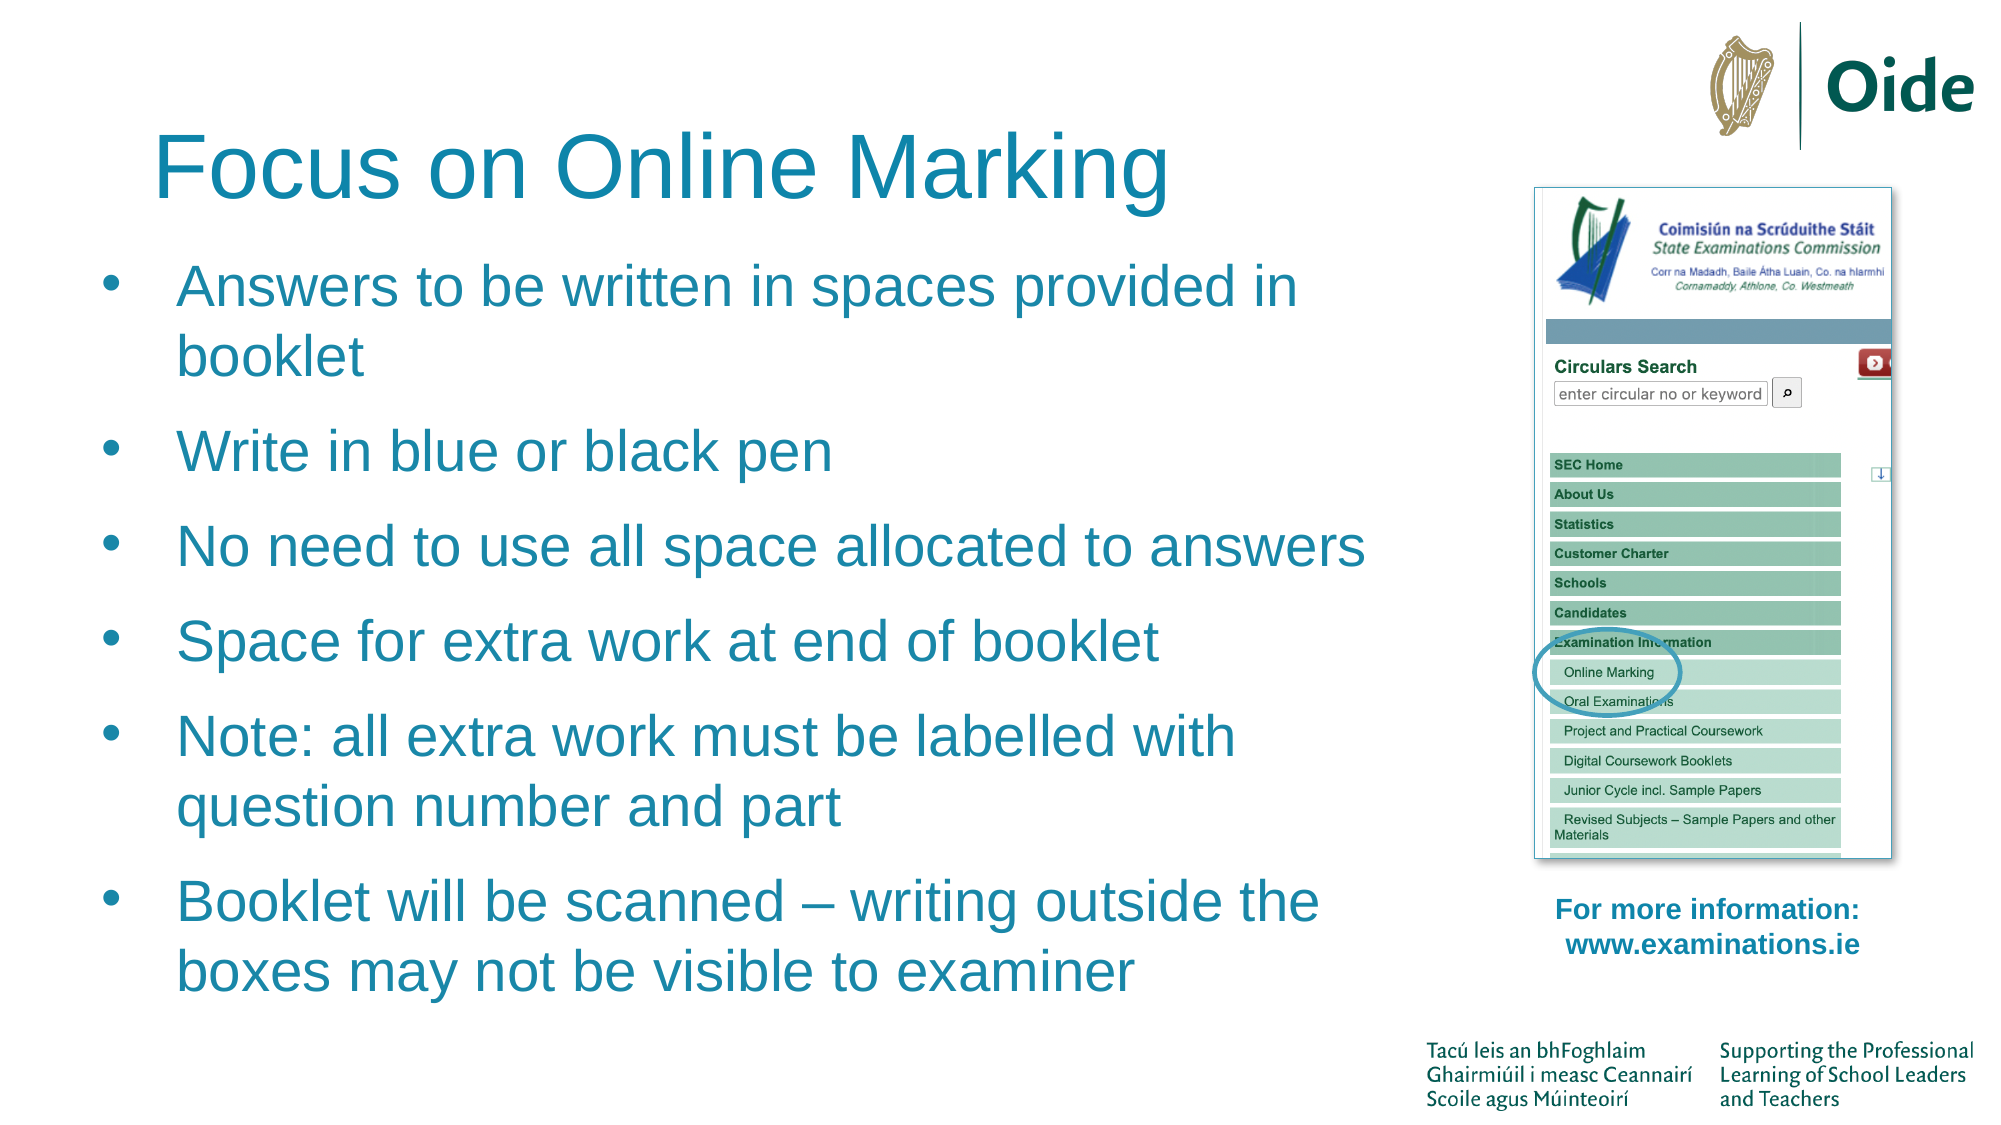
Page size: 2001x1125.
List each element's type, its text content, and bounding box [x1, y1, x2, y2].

text_box Answers to be written in spaces provided in booklet Write in blue or black pen No need to use all space allocated to answers Space for extra work at end of booklet Note: all extra work must be labelled with question number and part Booklet will be scanned – writing outside the boxes may not be visible to examiner [86, 240, 1479, 1011]
text_box For more information: www.examinations.ie [1518, 882, 1876, 968]
picture [1426, 1041, 1973, 1111]
picture [1710, 22, 1974, 150]
picture [1534, 187, 1892, 858]
title Focus on Online Marking [137, 59, 1863, 278]
